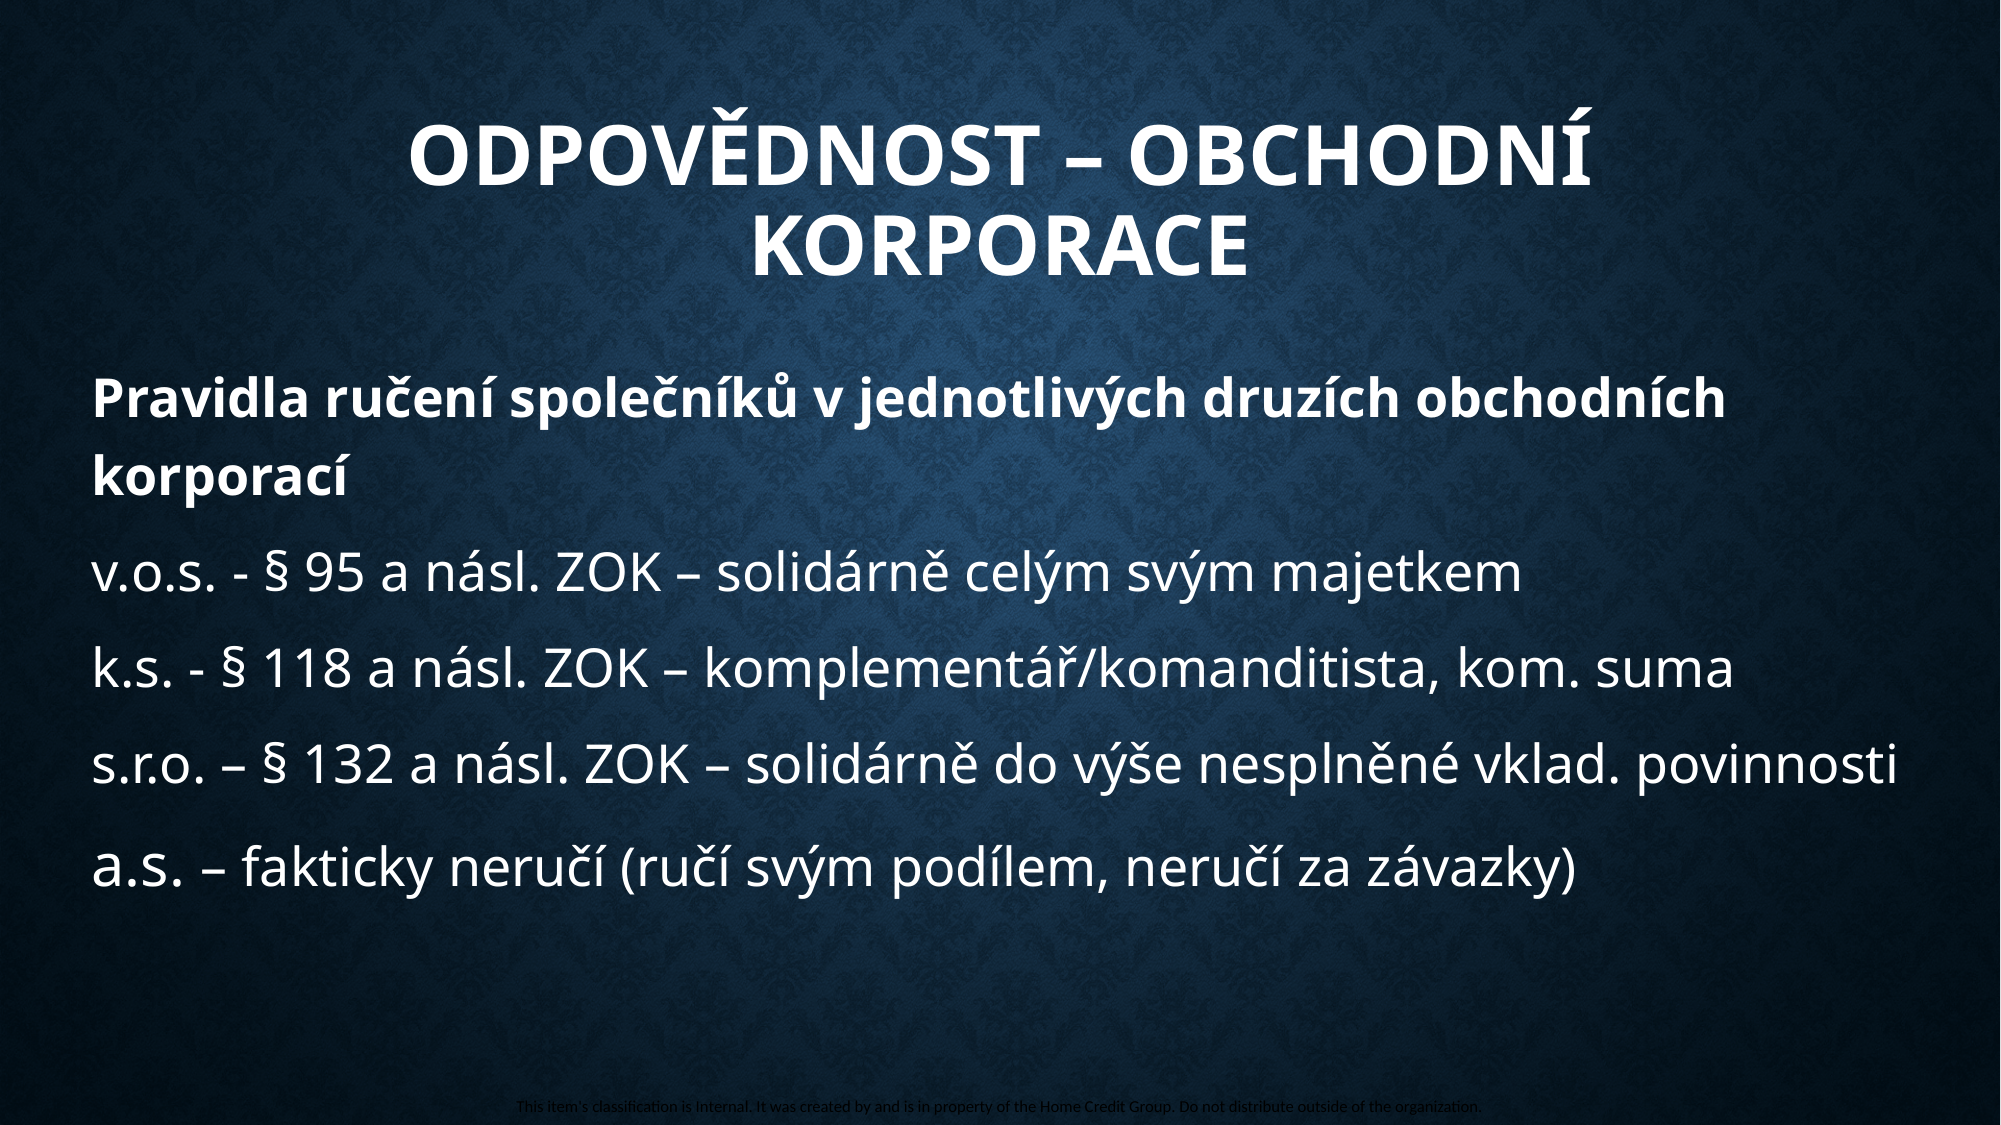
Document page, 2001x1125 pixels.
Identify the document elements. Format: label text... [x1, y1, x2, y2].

subtitle Pravidla ručení společníků v jednotlivých druzích obchodních korporací v.o.s. - § 95 a násl. ZOK – solidárně celým svým majetkem k.s. - § 118 a násl. ZOK – komplementář/komanditista, kom. suma s.r.o. – § 132 a násl. ZOK – solidárně do výše nesplněné vklad. povinnosti a.s. – fakticky neručí (ručí svým podílem, neručí za závazky) [76, 343, 1924, 981]
title Odpovědnost – obchodní korporace [215, 0, 1785, 301]
